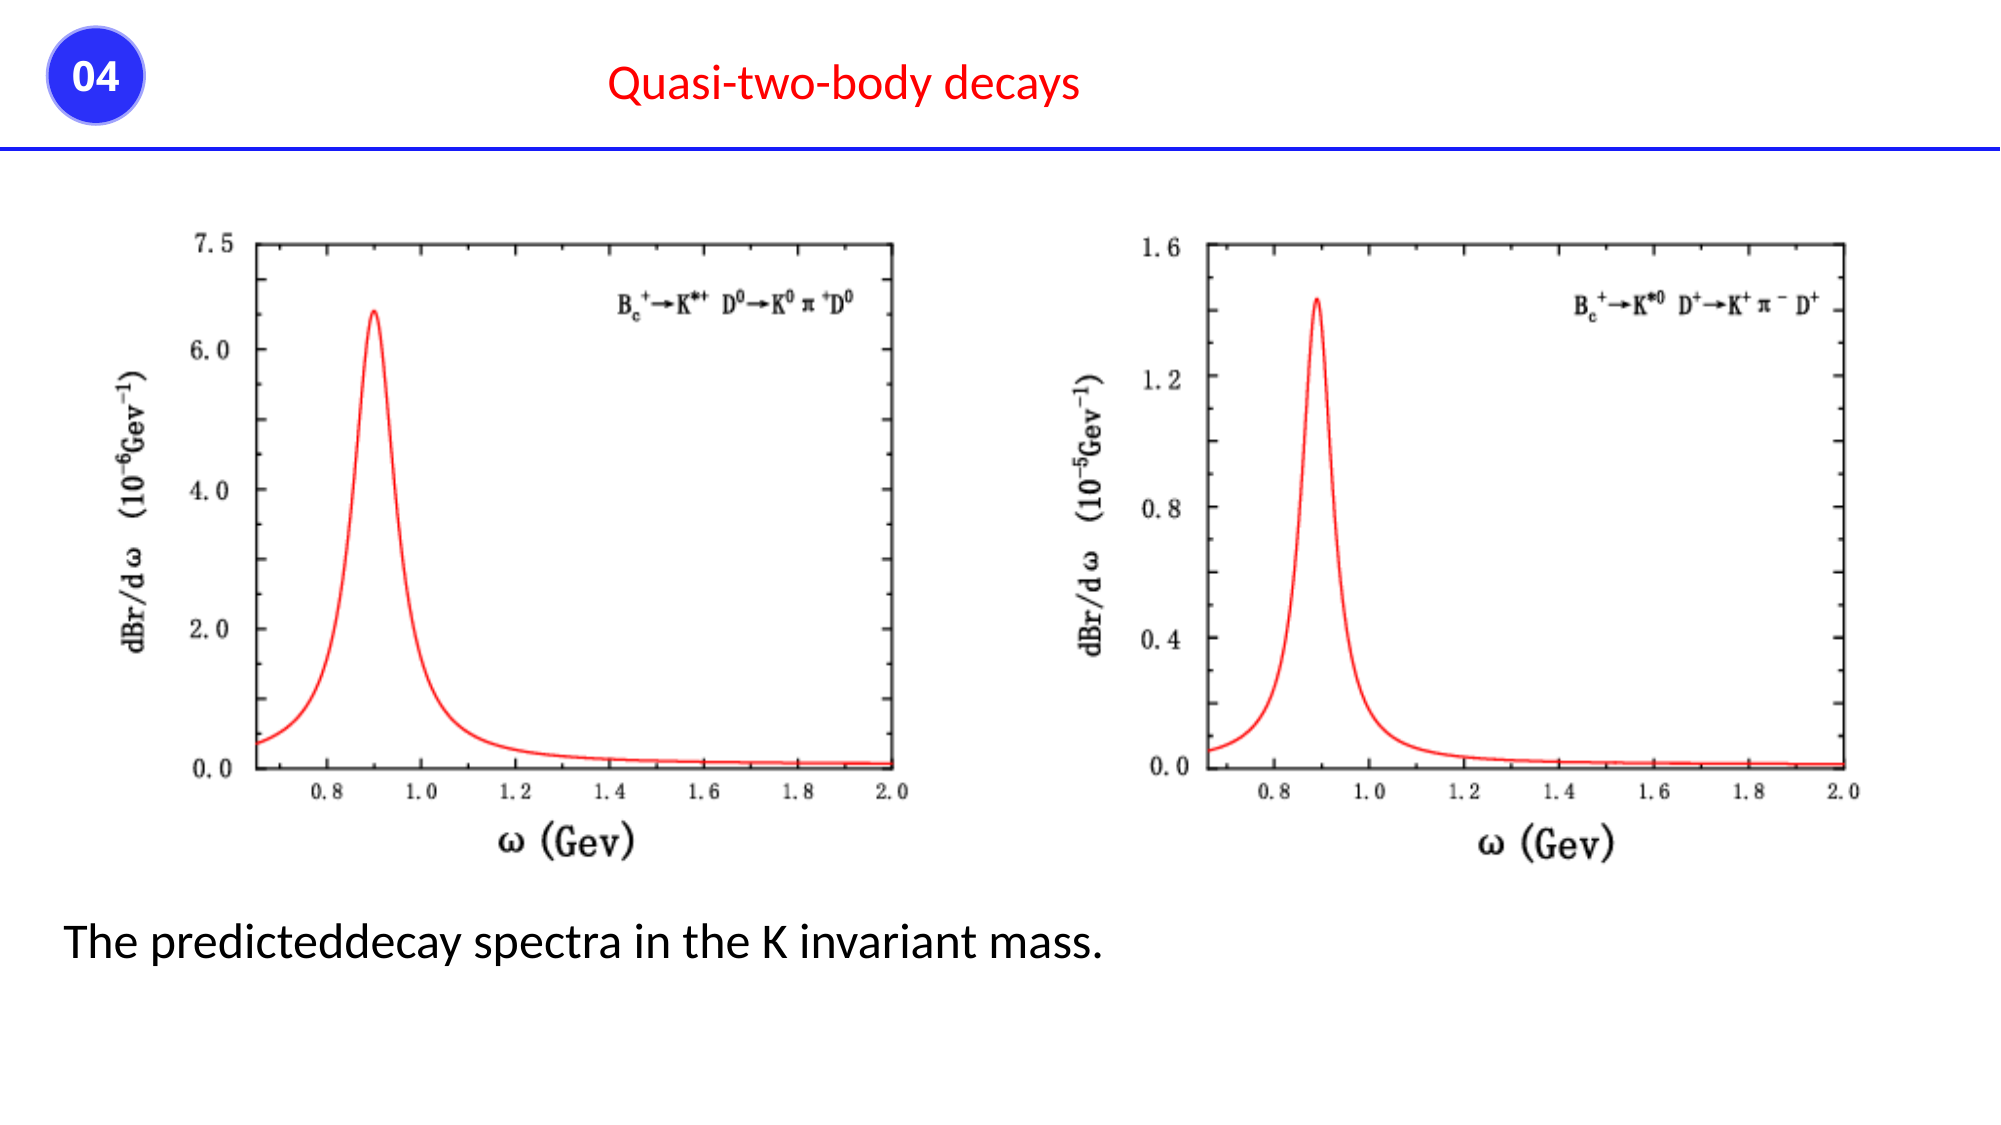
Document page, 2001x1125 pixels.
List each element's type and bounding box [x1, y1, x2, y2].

text_box [48, 28, 565, 123]
picture [22, 171, 1960, 901]
